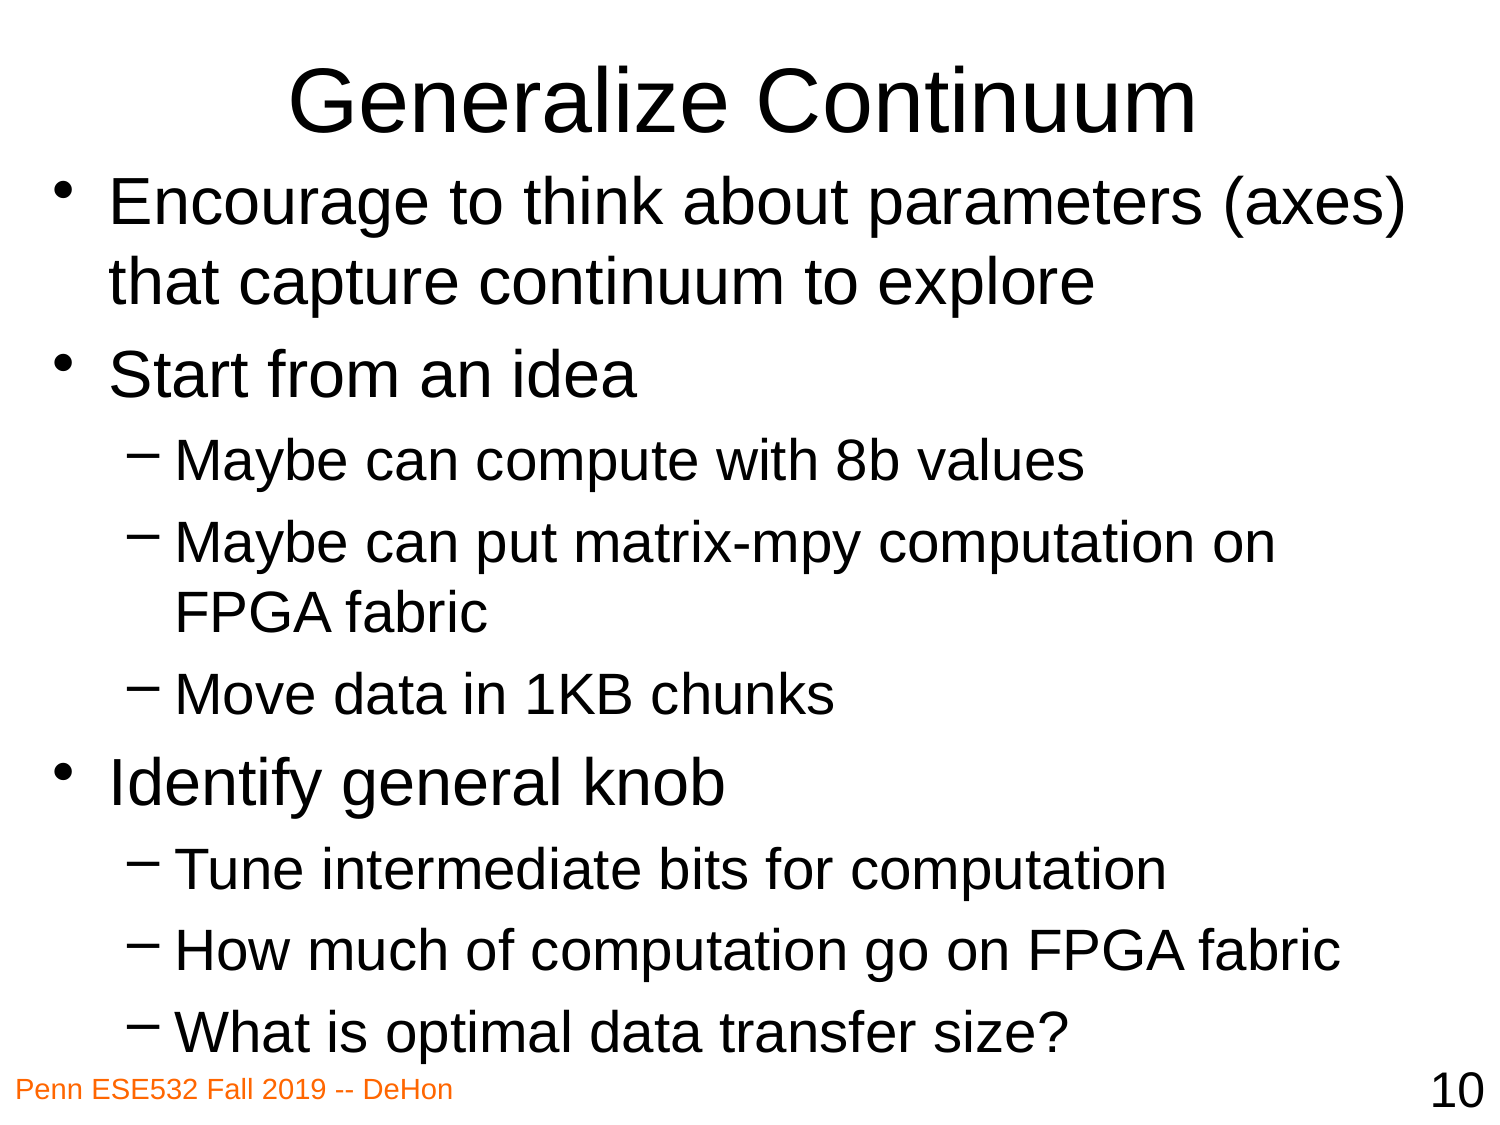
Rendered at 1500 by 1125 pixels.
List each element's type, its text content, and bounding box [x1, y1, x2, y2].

list Encourage to think about parameters (axes) that capture continuum to explore Start from an idea Maybe can compute with 8b values Maybe can put matrix-mpy computation on FPGA fabric Move data in 1KB chunks Identify general knob Tune intermediate bits for computation How much of computation go on FPGA fabric What is optimal data transfer size? [37, 149, 1451, 826]
slide_number Penn ESE532 Fall 2019 -- DeHon [0, 1062, 576, 1125]
title Generalize Continuum [105, 2, 1382, 149]
slide_number 10 [1187, 1049, 1500, 1125]
